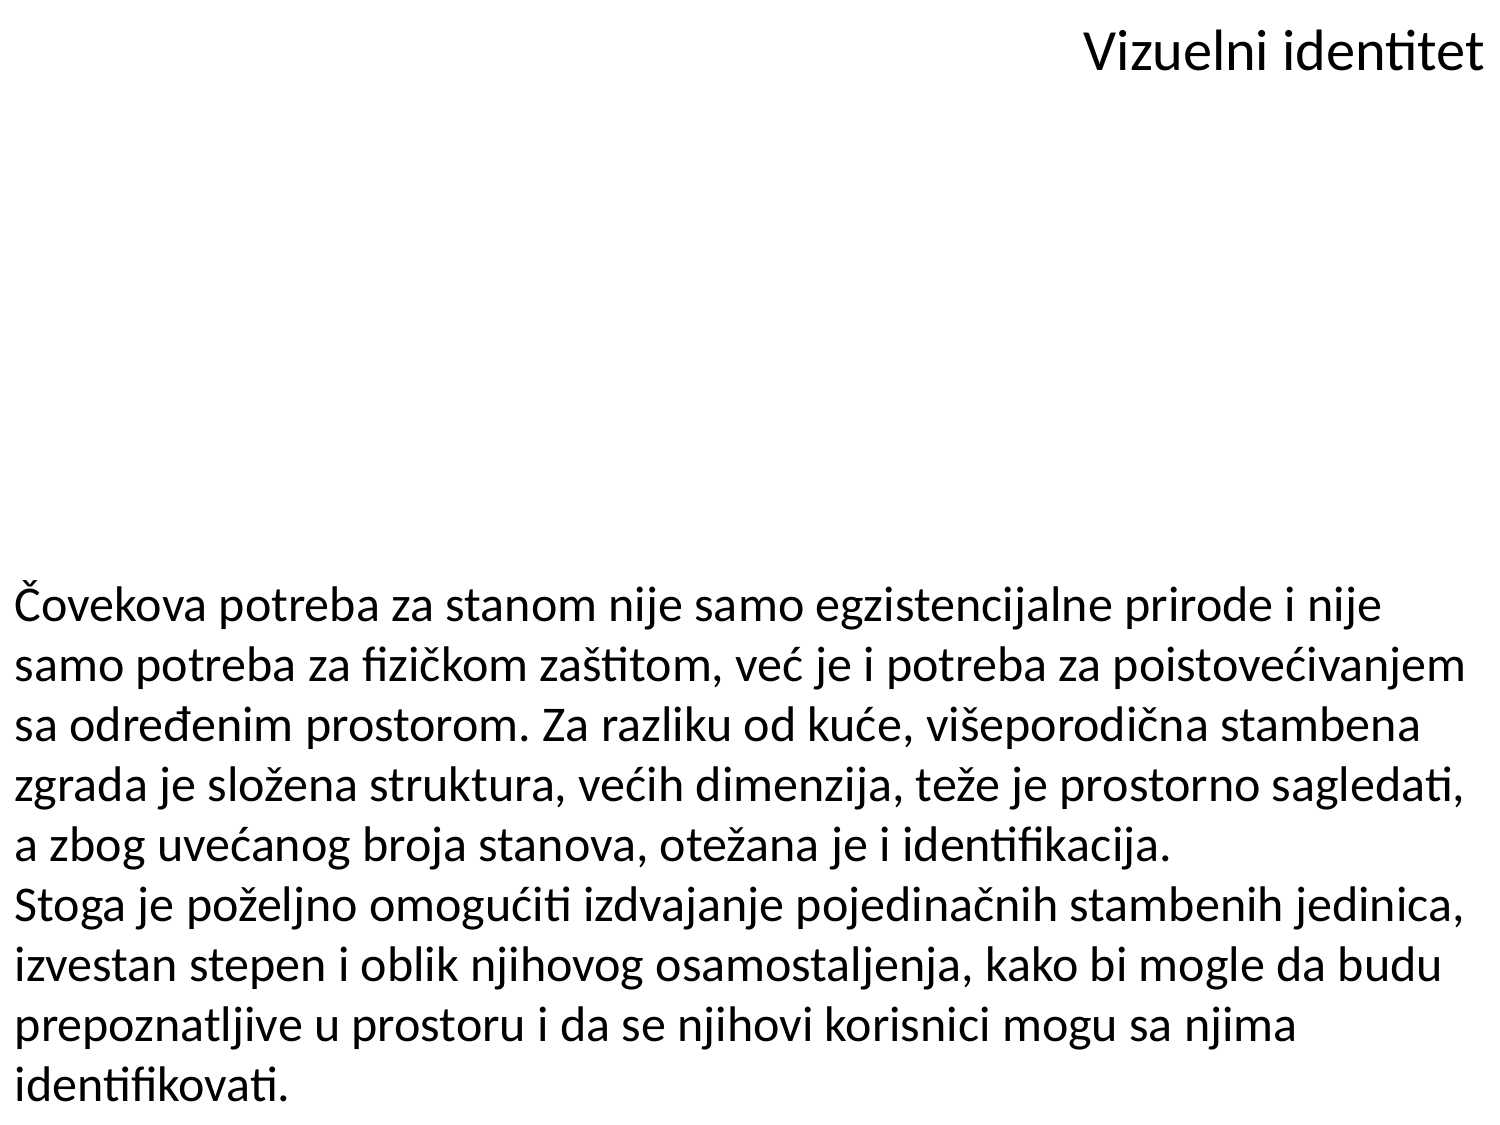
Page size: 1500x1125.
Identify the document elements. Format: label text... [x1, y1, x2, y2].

text_box Čovekova potreba za stanom nije samo egzistencijalne prirode i nije samo potreba za fizičkom zaštitom, već je i potreba za poistovećivanjem sa određenim prostorom. Za razliku od kuće, višeporodična stambena zgrada je složena struktura, većih dimenzija, teže je prostorno sagledati, a zbog uvećanog broja stanova, otežana je i identifikacija. Stoga je poželjno omogućiti izdvajanje pojedinačnih stambenih jedinica, izvestan stepen i oblik njihovog osamostaljenja, kako bi mogle da budu prepoznatljive u prostoru i da se njihovi korisnici mogu sa njima identifikovati. [0, 564, 1500, 1120]
title Vizuelni identitet [0, 0, 1500, 94]
